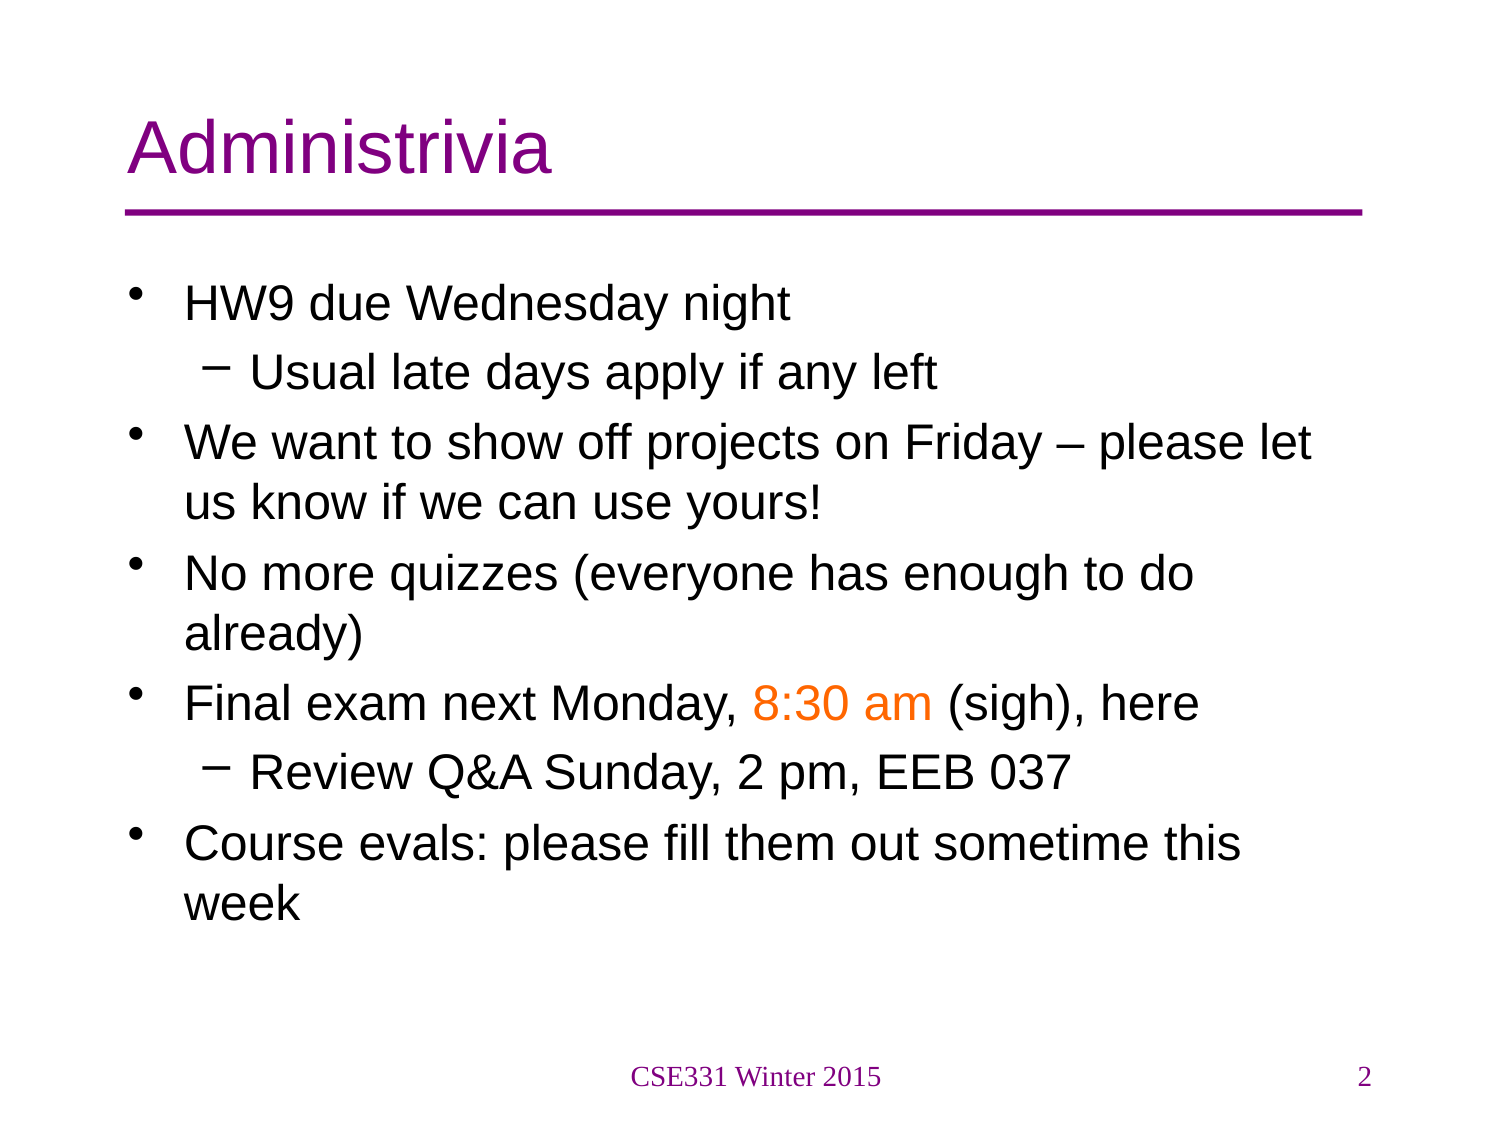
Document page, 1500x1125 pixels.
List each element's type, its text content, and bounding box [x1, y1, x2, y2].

title Administrivia [112, 50, 1388, 238]
list HW9 due Wednesday night Usual late days apply if any left We want to show off projects on Friday – please let us know if we can use yours! No more quizzes (everyone has enough to do already) Final exam next Monday, 8:30 am (sigh), here Review Q&A Sunday, 2 pm, EEB 037 Course evals: please fill them out sometime this week [112, 262, 1388, 1000]
slide_number 2 [1074, 1049, 1388, 1125]
footer CSE331 Winter 2015 [474, 1049, 1038, 1125]
